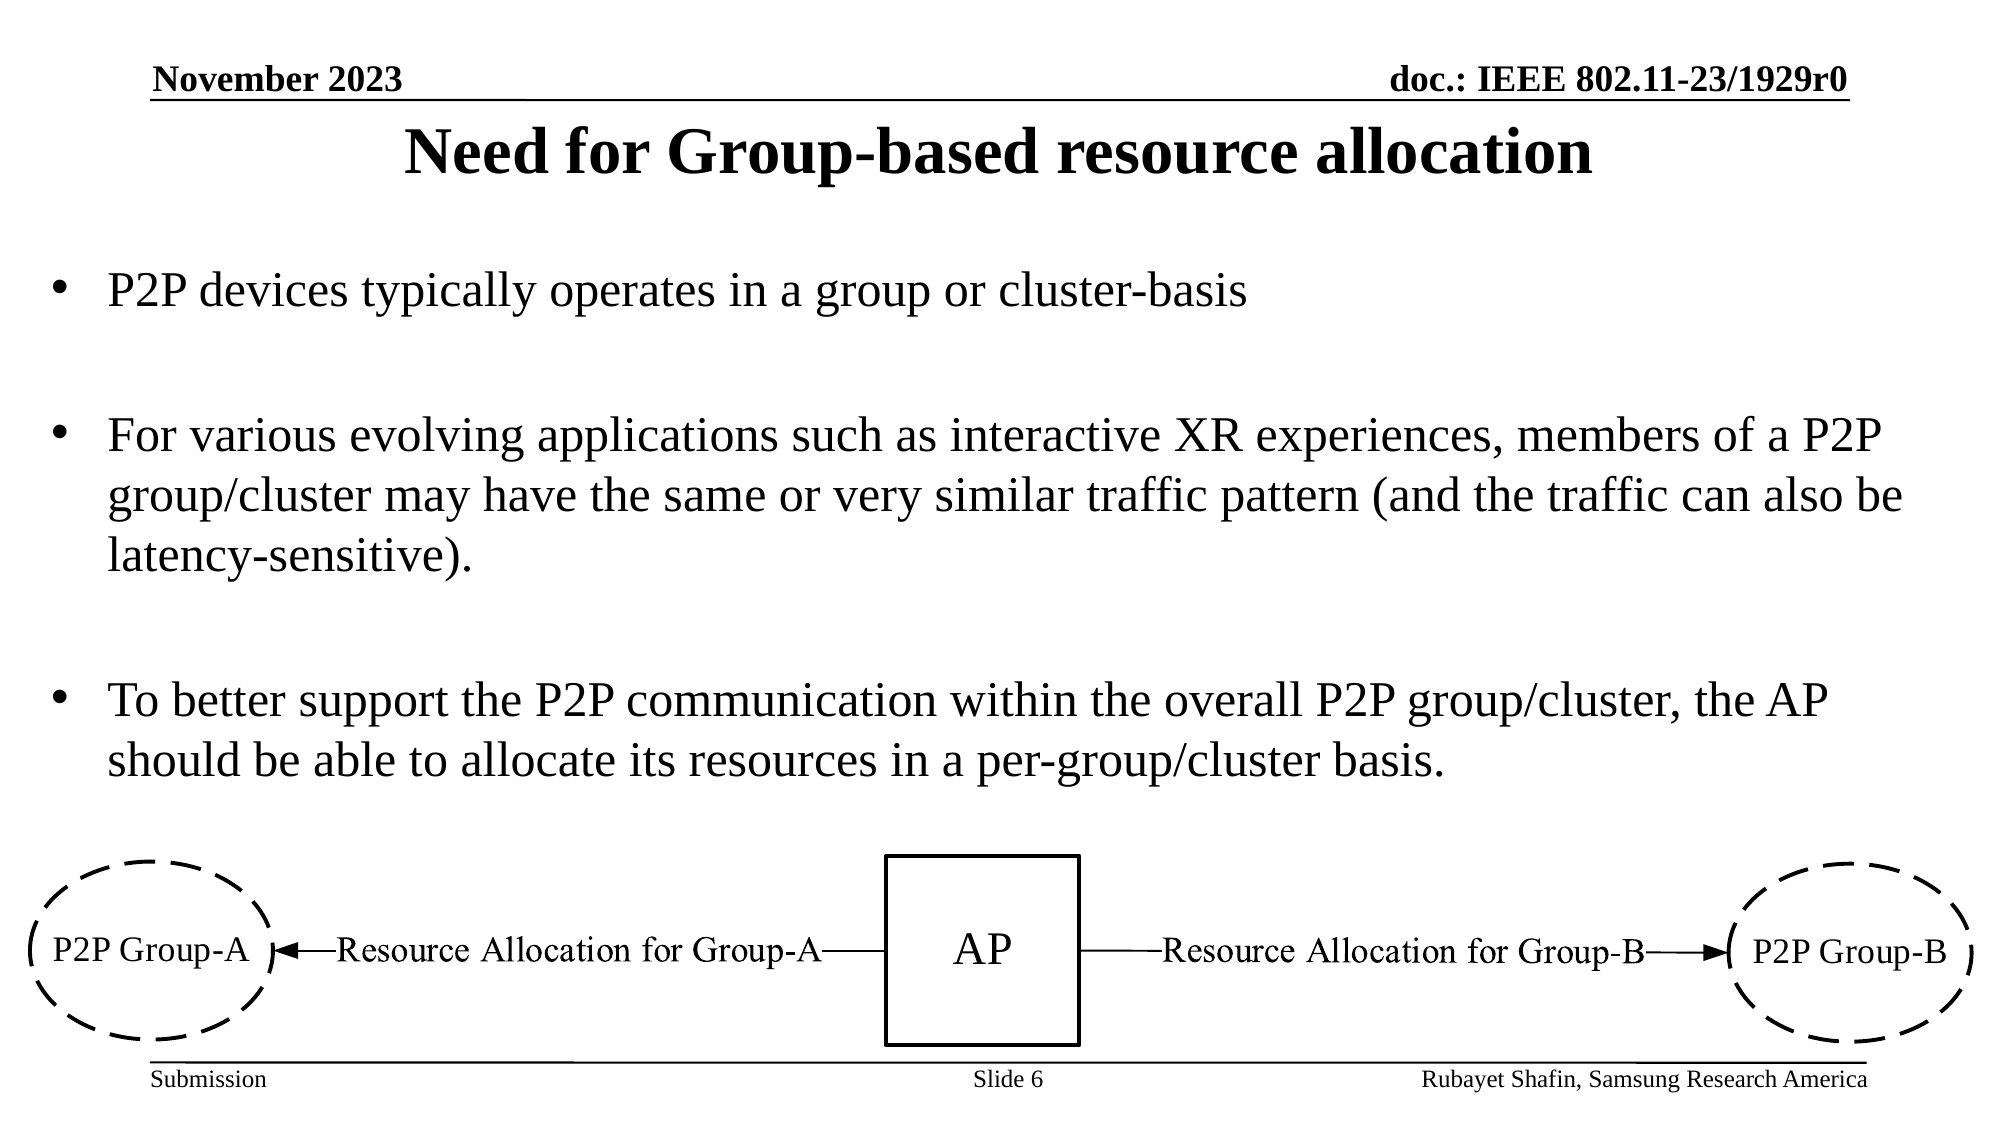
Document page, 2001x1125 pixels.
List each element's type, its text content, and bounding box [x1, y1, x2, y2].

list P2P devices typically operates in a group or cluster-basis For various evolving applications such as interactive XR experiences, members of a P2P group/cluster may have the same or very similar traffic pattern (and the traffic can also be latency-sensitive). To better support the P2P communication within the overall P2P group/cluster, the AP should be able to allocate its resources in a per-group/cluster basis. [35, 175, 1965, 715]
picture [24, 850, 1976, 1049]
title Need for Group-based resource allocation [149, 88, 1851, 175]
footer Rubayet Shafin, Samsung Research America [1171, 1061, 1869, 1093]
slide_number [152, 54, 563, 100]
slide_number Slide 6 [950, 1061, 1067, 1123]
